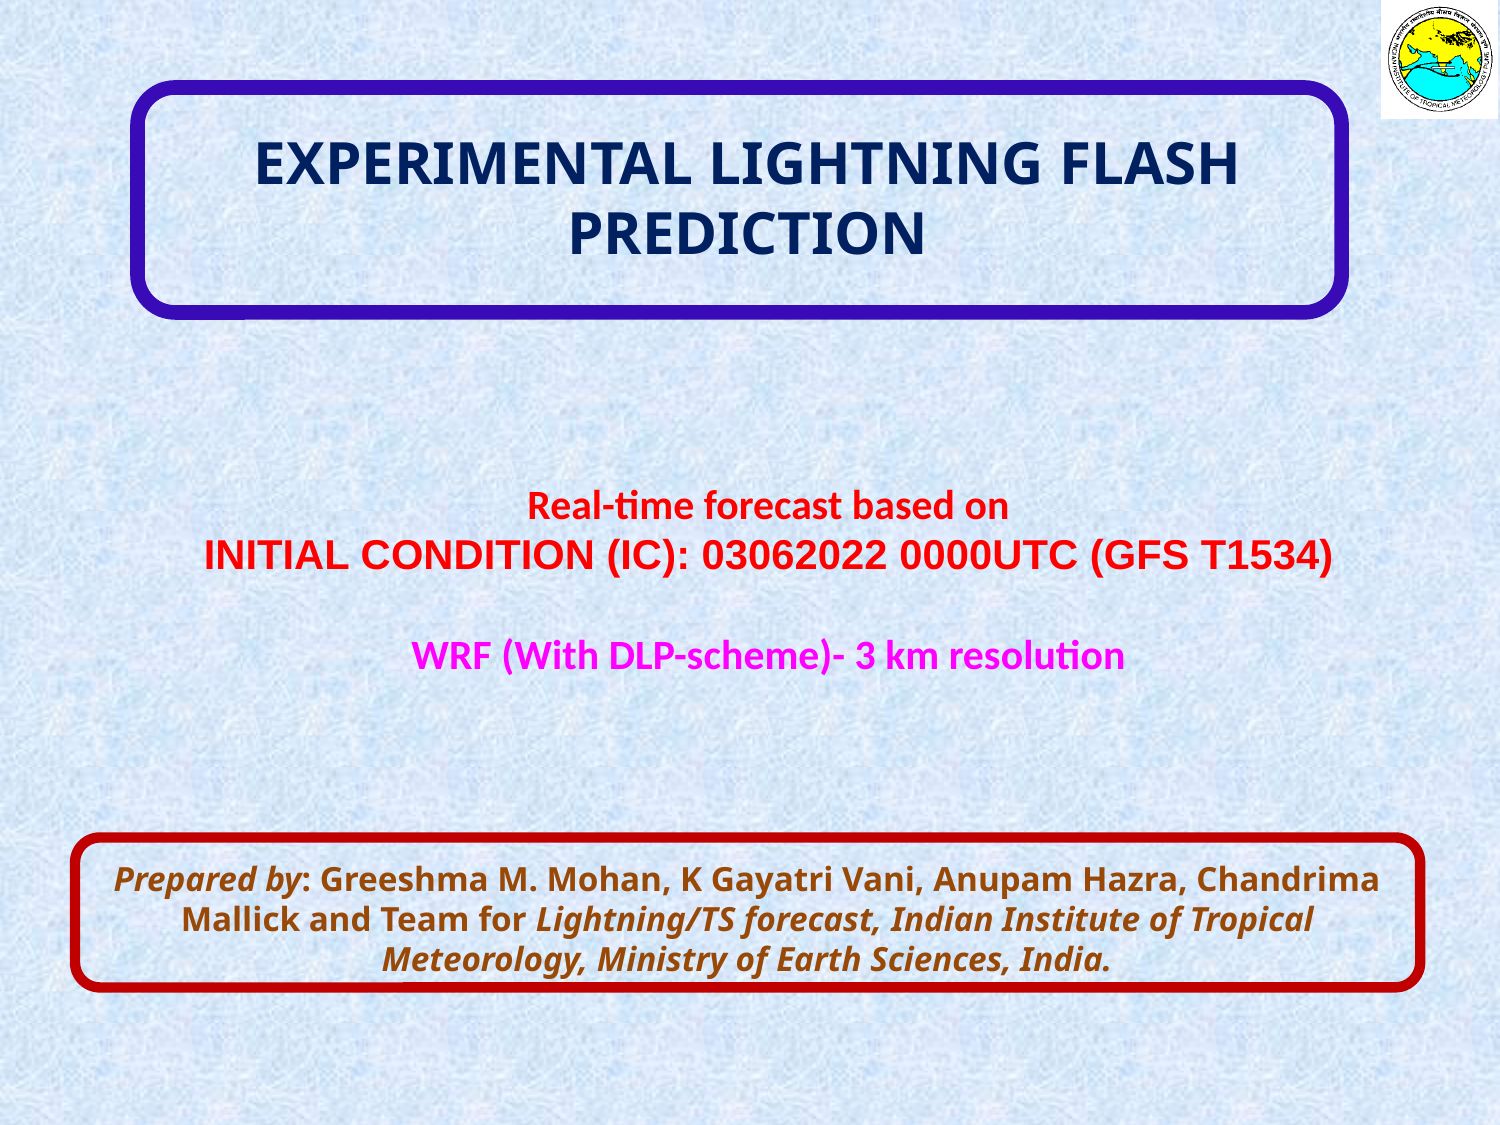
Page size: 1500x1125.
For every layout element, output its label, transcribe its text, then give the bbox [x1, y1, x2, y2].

text_box Real-time forecast based on INITIAL CONDITION (IC): 03062022 0000UTC (GFS T1534) WRF (With DLP-scheme)- 3 km resolution [87, 470, 1450, 686]
picture [0, 0, 1500, 1125]
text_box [137, 87, 1357, 313]
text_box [62, 837, 1433, 988]
